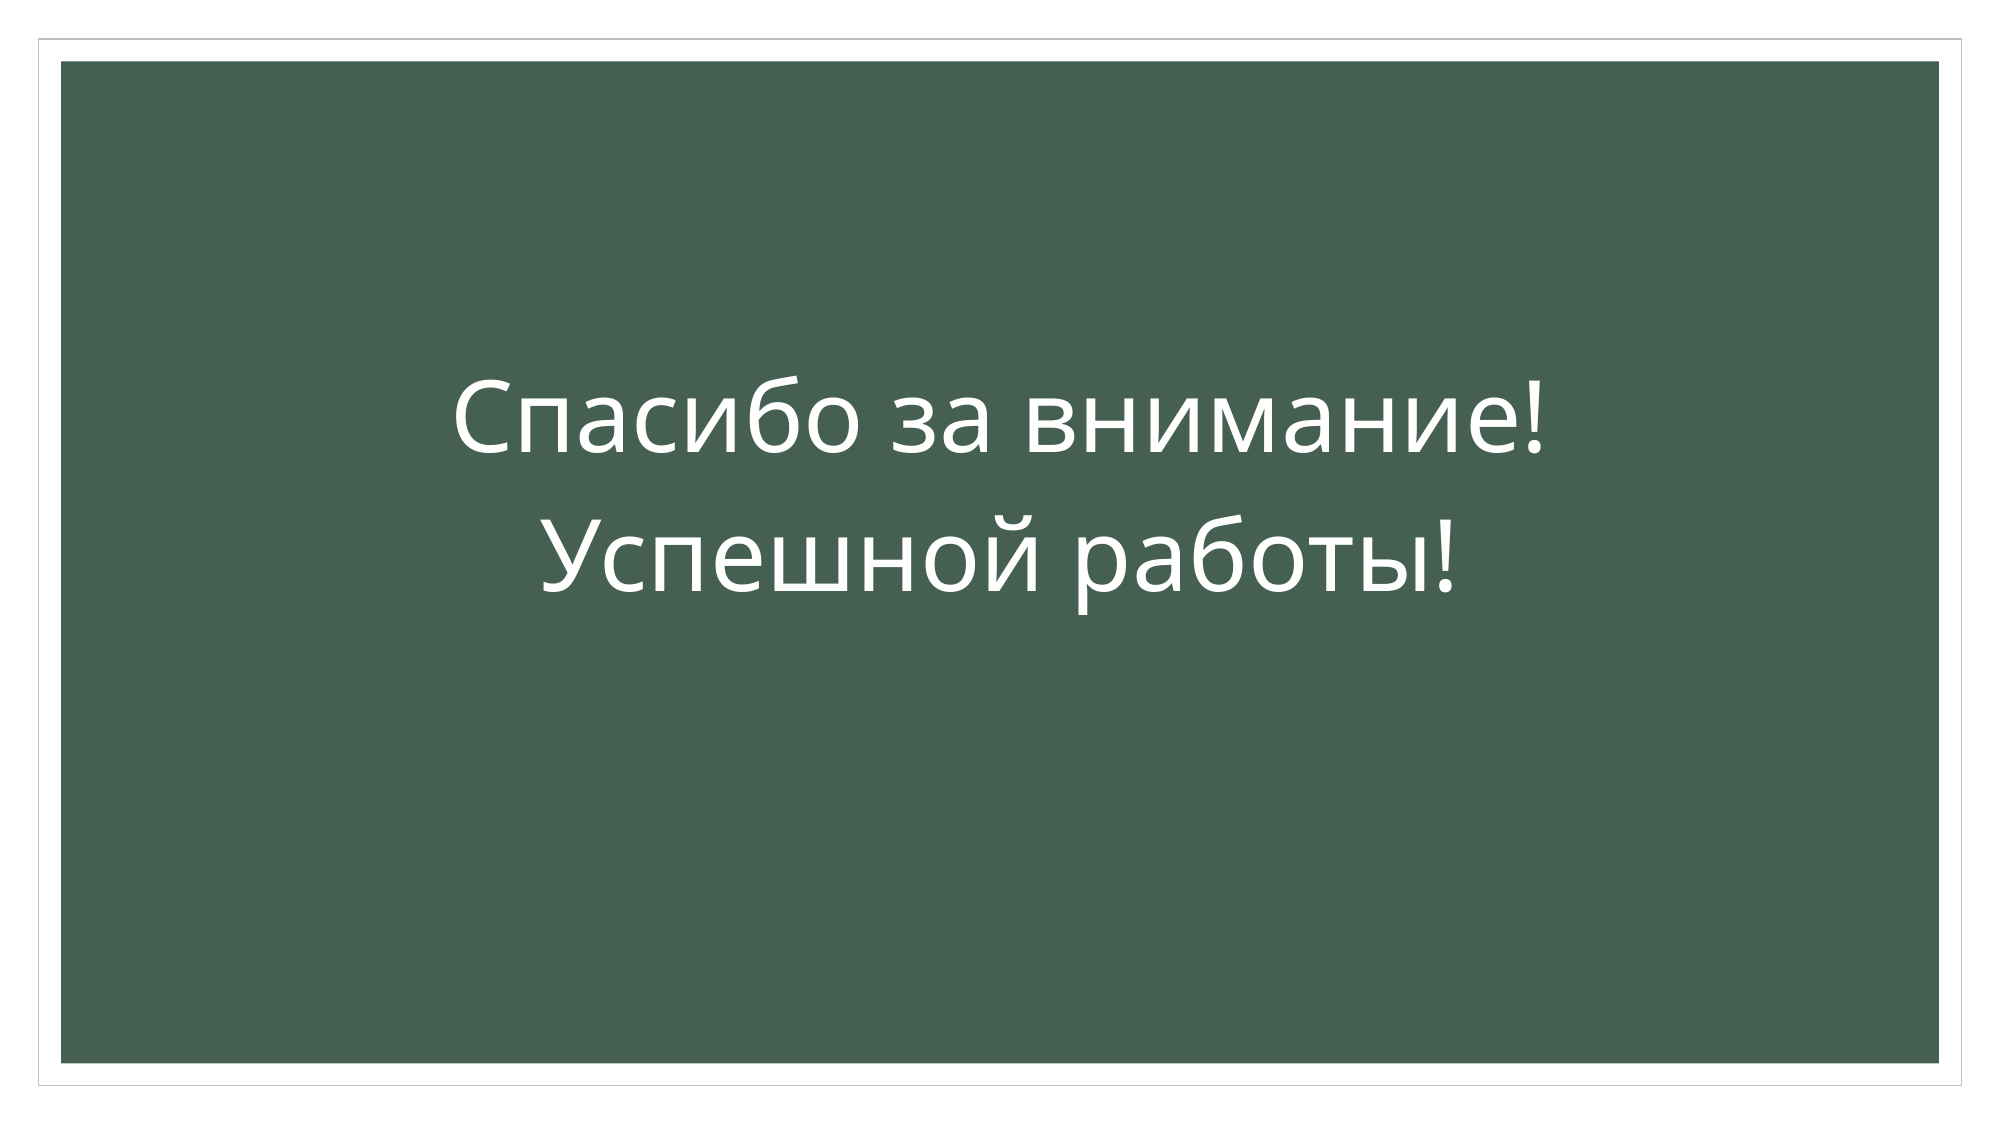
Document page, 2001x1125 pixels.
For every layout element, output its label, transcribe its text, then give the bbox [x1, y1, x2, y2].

list Спасибо за внимание! Успешной работы! [174, 345, 1825, 990]
